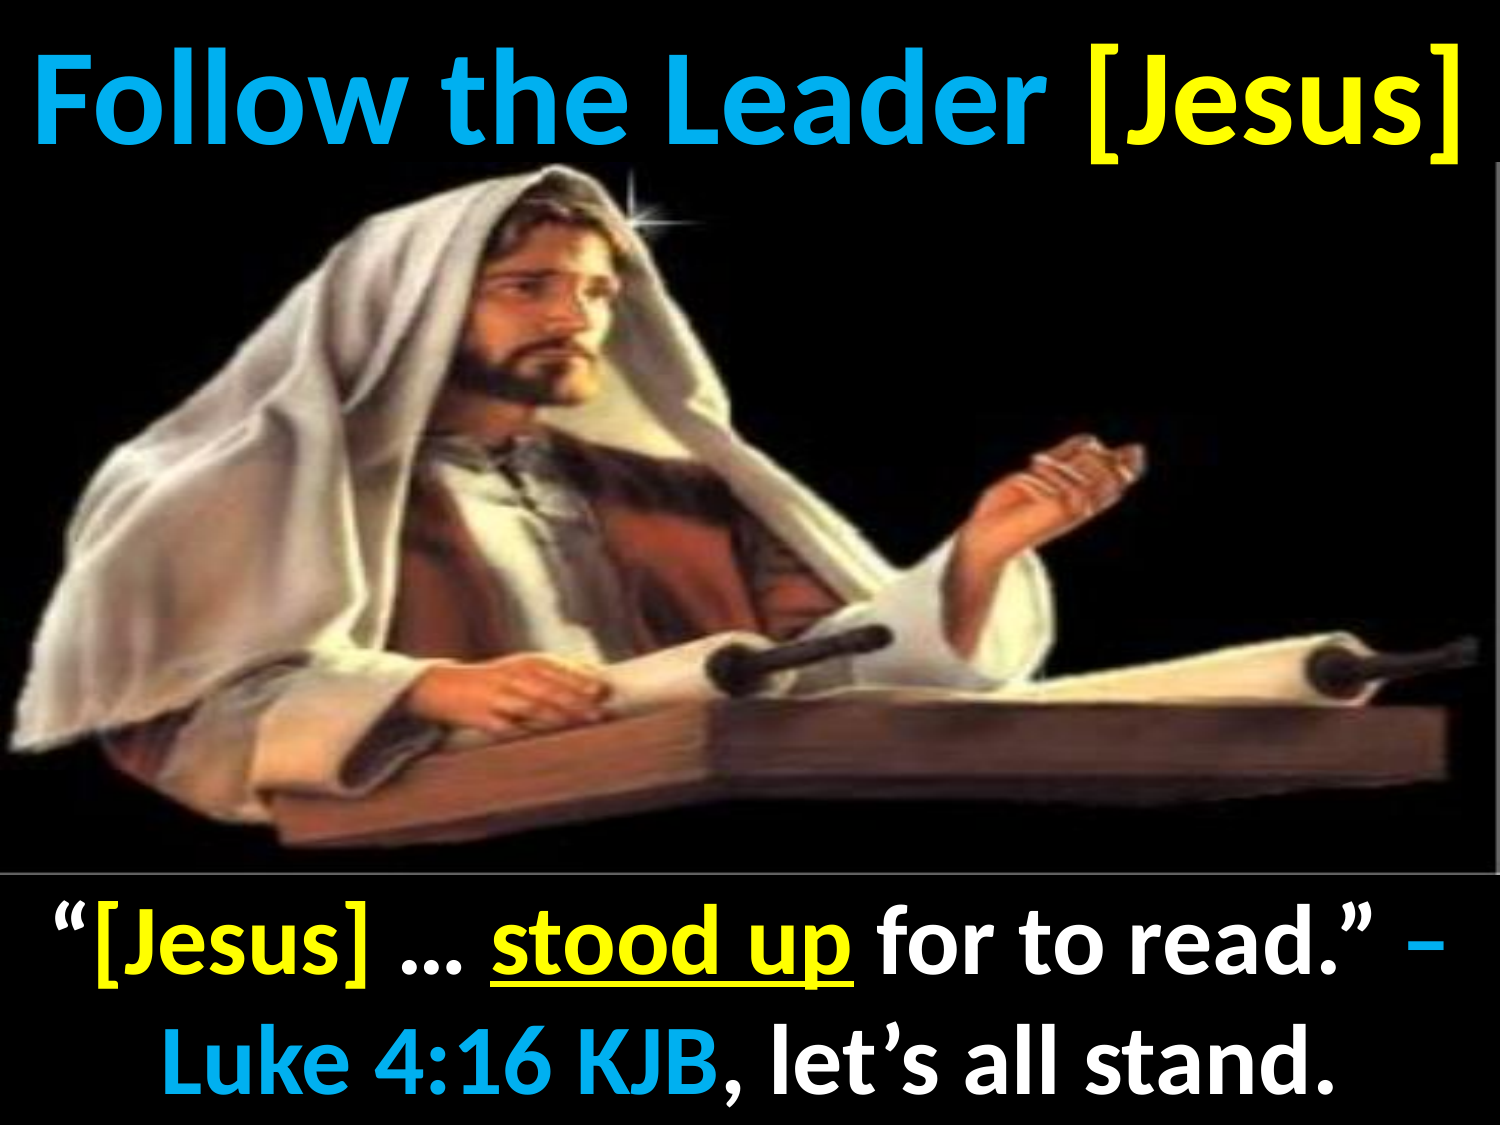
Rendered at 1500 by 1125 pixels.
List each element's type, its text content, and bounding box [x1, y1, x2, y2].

picture [0, 162, 1500, 876]
text_box Follow the Leader [Jesus] [0, 0, 1500, 161]
text_box “[Jesus] … stood up for to read.” – Luke 4:16 KJB, let’s all stand. [0, 883, 1500, 1123]
